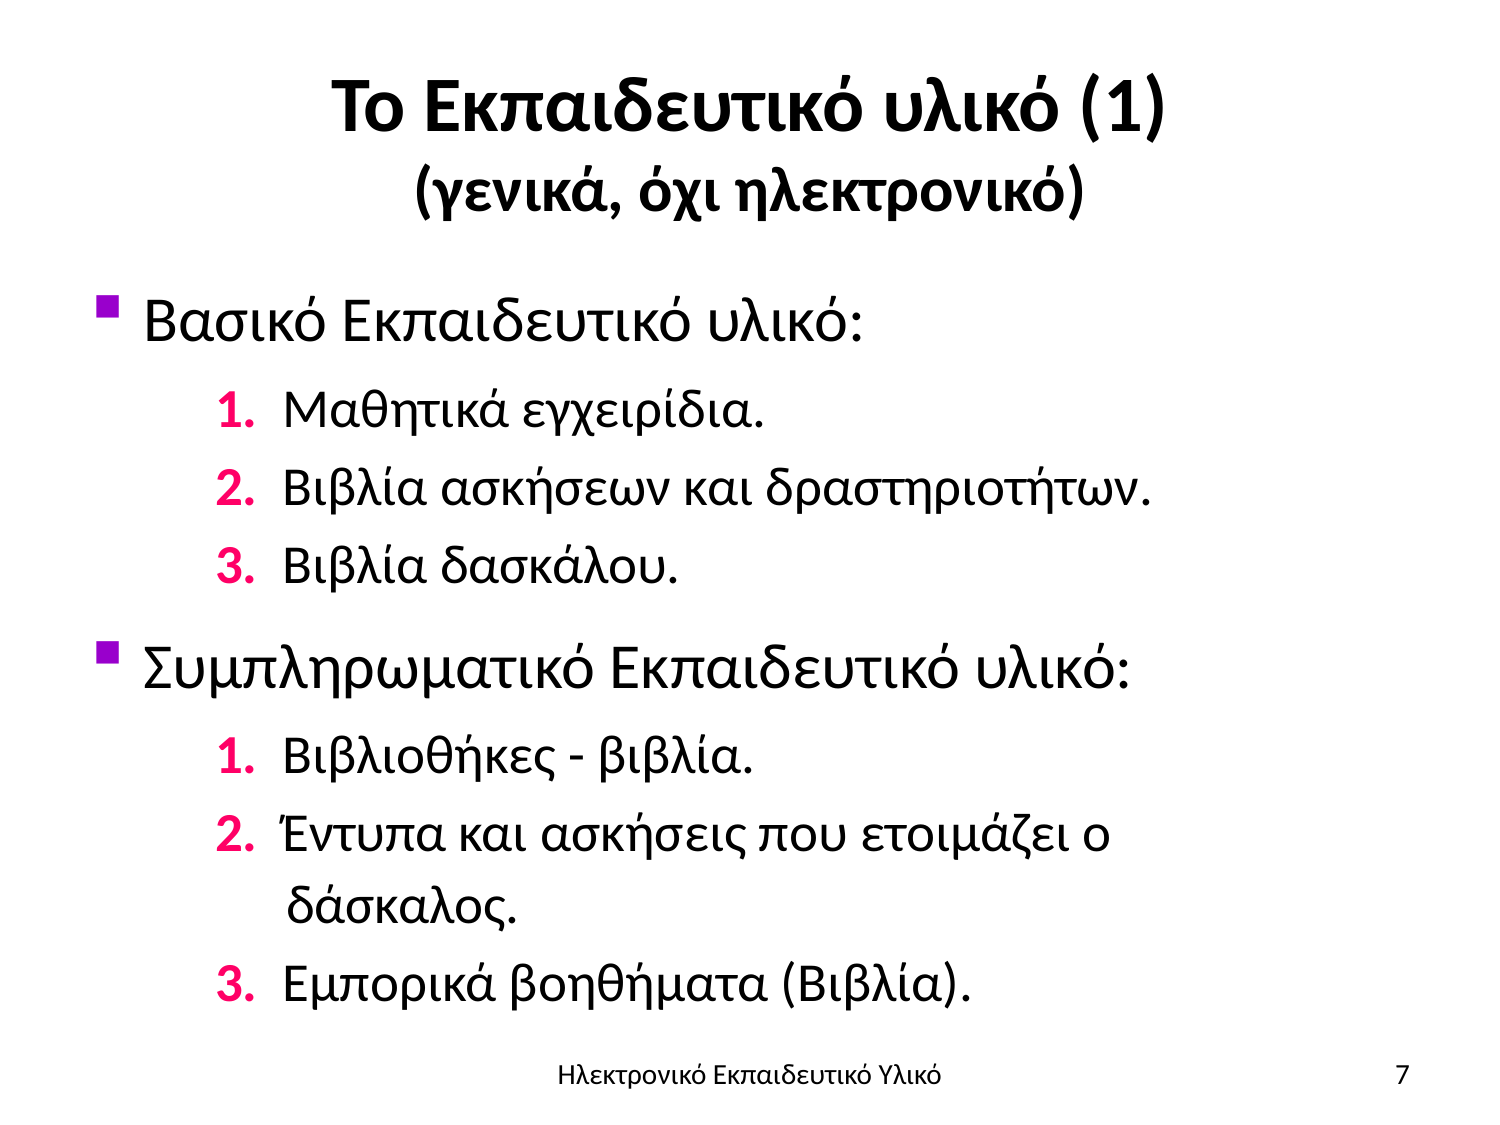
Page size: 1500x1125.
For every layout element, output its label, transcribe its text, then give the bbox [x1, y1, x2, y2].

slide_number 7 [1074, 1042, 1425, 1103]
list Βασικό Εκπαιδευτικό υλικό: 1. Μαθητικά εγχειρίδια. 2. Βιβλία ασκήσεων και δραστηριοτήτων. 3. Βιβλία δασκάλου. Συμπληρωματικό Εκπαιδευτικό υλικό: 1. Βιβλιοθήκες - βιβλία. 2. Έντυπα και ασκήσεις που ετοιμάζει ο δάσκαλος. 3. Εμπορικά βοηθήματα (Βιβλία). [75, 262, 1436, 1024]
title Το Εκπαιδευτικό υλικό (1) (γενικά, όχι ηλεκτρονικό) [75, 45, 1425, 233]
footer Ηλεκτρονικό Εκπαιδευτικό Υλικό [512, 1042, 988, 1103]
